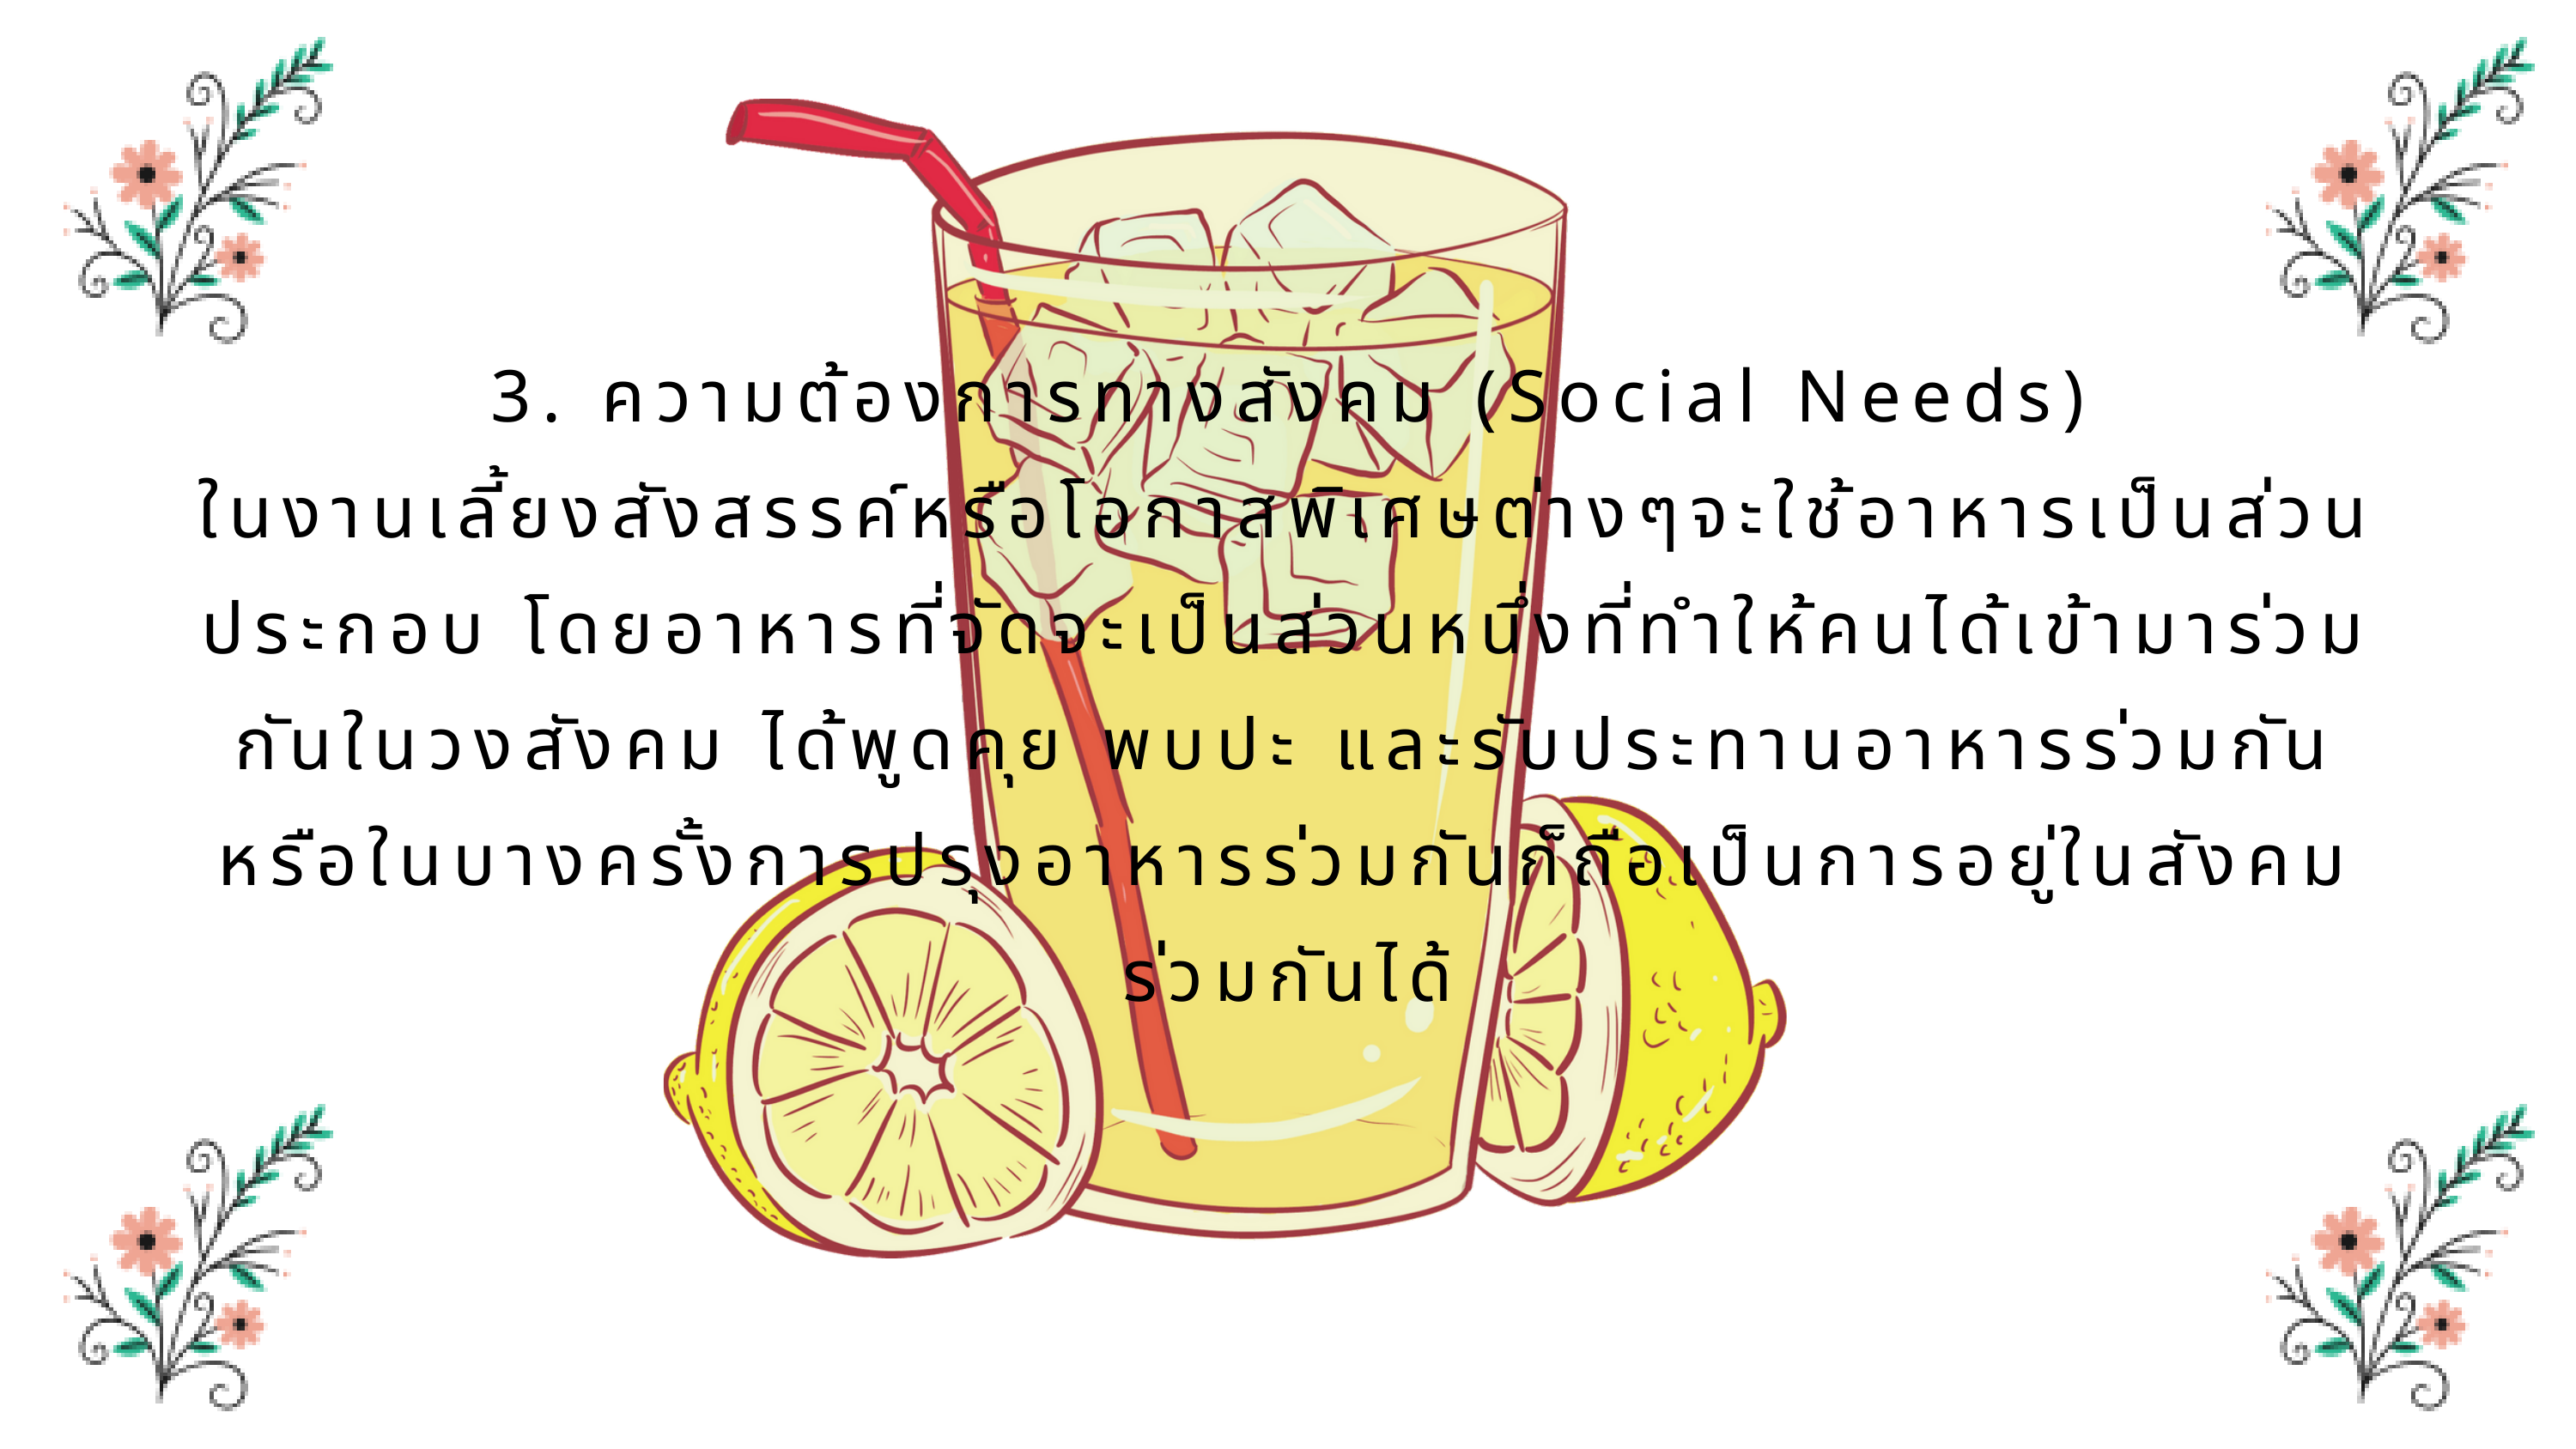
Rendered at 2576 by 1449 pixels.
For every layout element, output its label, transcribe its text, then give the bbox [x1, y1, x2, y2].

text_box [64, 1104, 337, 1411]
text_box [2265, 1104, 2539, 1411]
text_box [64, 37, 337, 345]
text_box [2265, 37, 2539, 345]
text_box 3. ความต้องการทางสังคม (Social Needs) ในงานเลี้ยงสังสรรค์หรือโอกาสพิเศษต่างๆจะใช้อาหารเป็นส่วนประกอบ โดยอาหารที่จัดจะเป็นส่วนหนึ่งที่ทำให้คนได้เข้ามาร่วมกันในวงสังคม ได้พูดคุย พบปะ และรับประทานอาหารร่วมกัน หรือในบางครั้งการปรุงอาหารร่วมกันก็ถือเป็นการอยู่ในสังคมร่วมกันได้ [159, 319, 2417, 1016]
text_box [663, 99, 1787, 319]
text_box [663, 1016, 1787, 1258]
